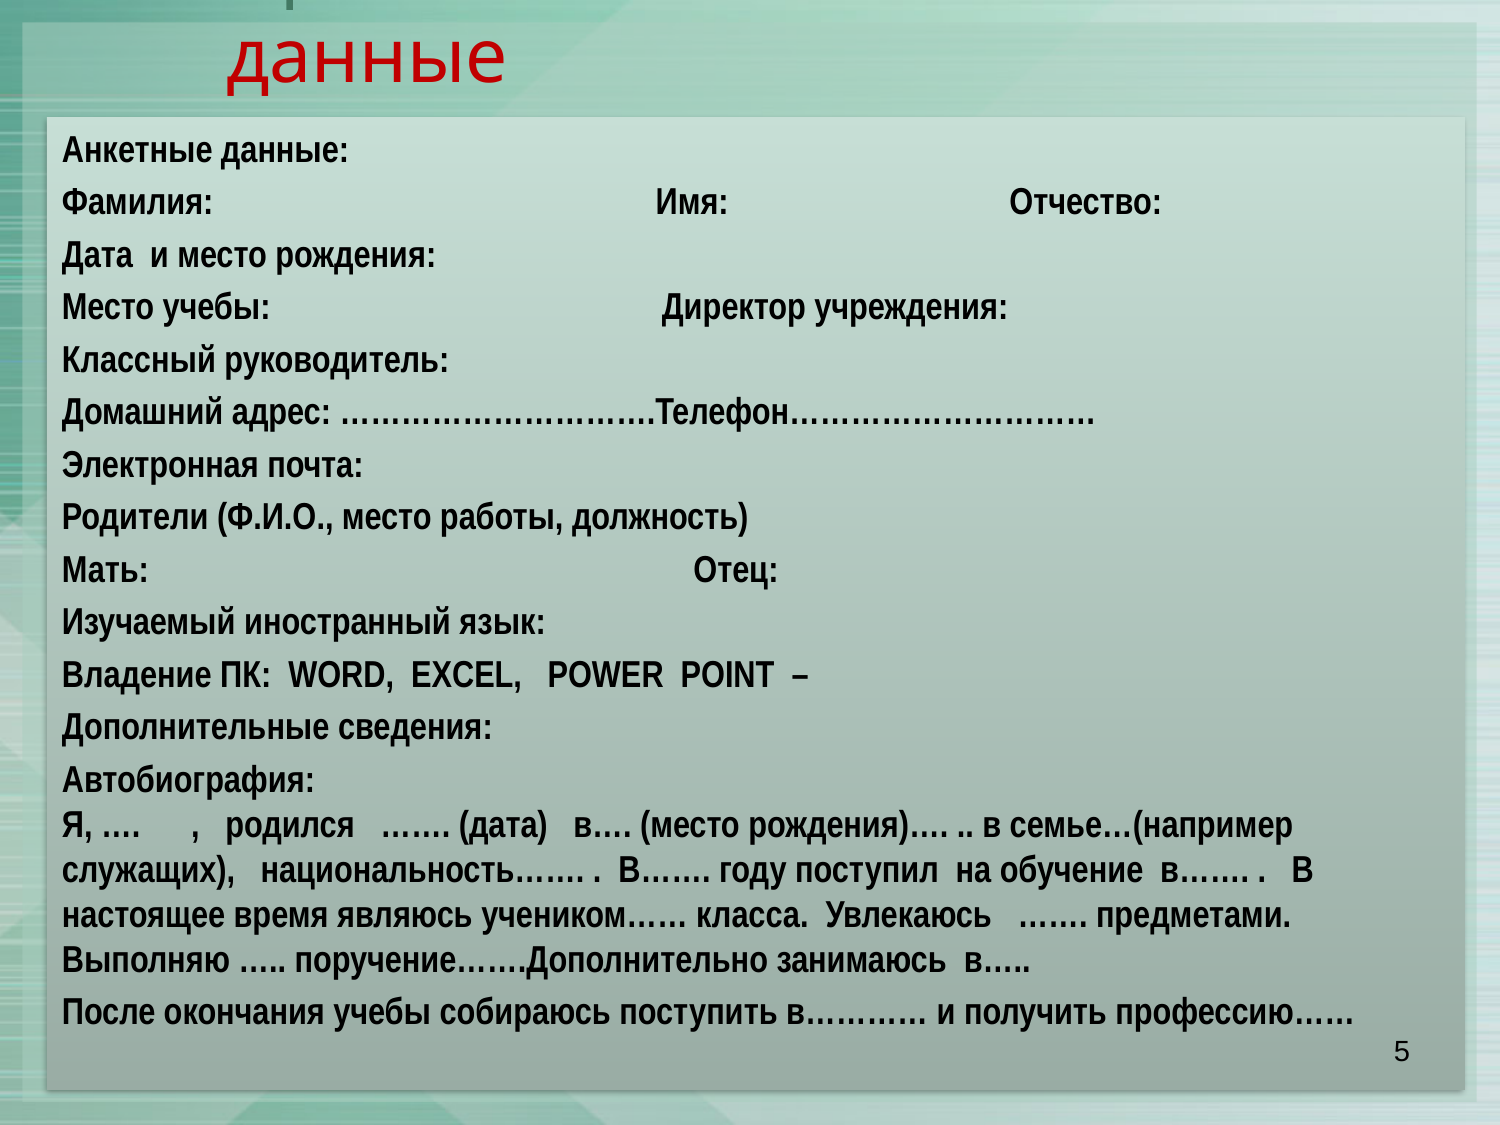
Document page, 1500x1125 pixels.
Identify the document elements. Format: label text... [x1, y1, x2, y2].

title Приложение II. Анкетные данные [210, 0, 1278, 106]
slide_number 5 [1074, 1024, 1426, 1103]
picture [0, 0, 1500, 1125]
list Анкетные данные: Фамилия: Имя: Отчество: Дата и место рождения: Место учебы: Директор учреждения: Классный руководитель: Домашний адрес: ………………………….Телефон………………………… Электронная почта: Родители (Ф.И.О., место работы, должность) Мать: Отец: Изучаемый иностранный язык: Владение ПК: WORD, EXCEL, POWER POINT – Дополнительные сведения: Автобиография: Я, …. , родился ……. (дата) в…. (место рождения)…. .. в семье…(например служащих), национальность……. . В……. году поступил на обучение в……. . В настоящее время являюсь учеником…… класса. Увлекаюсь ……. предметами. Выполняю ….. поручение…….Дополнительно занимаюсь в….. После окончания учебы собираюсь поступить в………… и получить профессию…… [46, 116, 1466, 1091]
